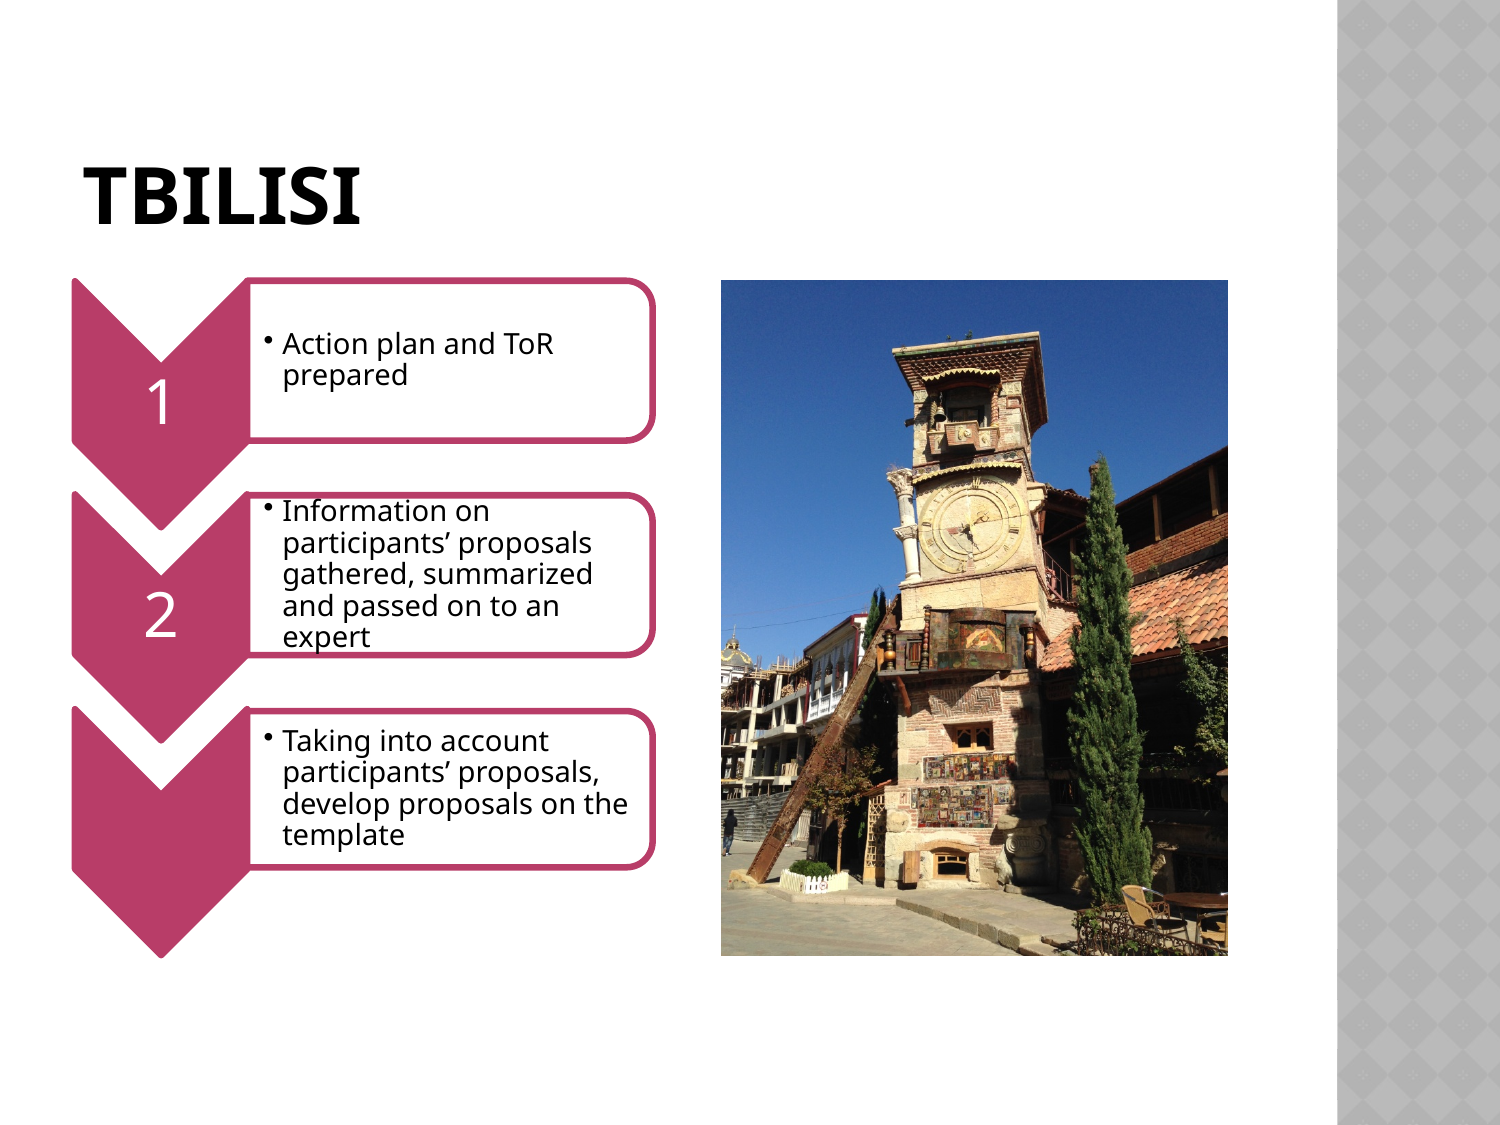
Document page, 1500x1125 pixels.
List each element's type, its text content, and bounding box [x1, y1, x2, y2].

title TBILISI [75, 52, 1263, 240]
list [720, 280, 1228, 957]
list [74, 280, 654, 957]
